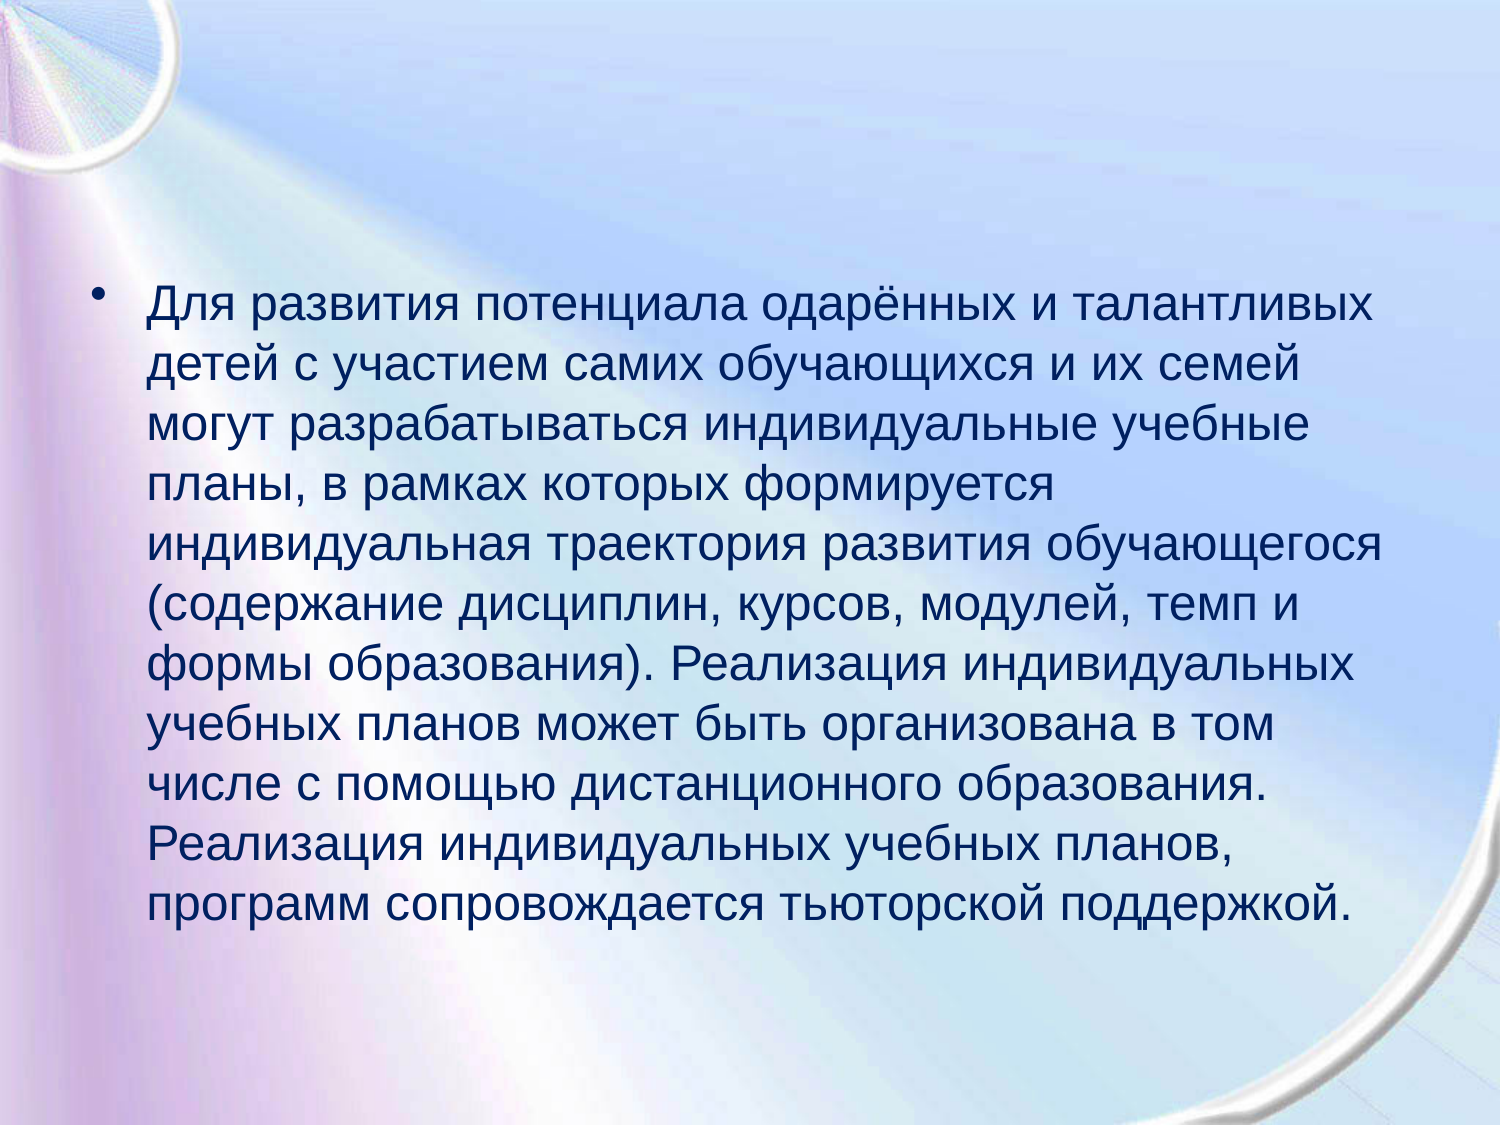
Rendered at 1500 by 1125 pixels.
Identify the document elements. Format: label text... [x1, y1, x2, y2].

picture [0, 0, 1500, 1125]
list Для развития потенциала одарённых и талантливых детей с участием самих обучающихся и их семей могут разрабатываться индивидуальные учебные планы, в рамках которых формируется индивидуальная траектория развития обучающегося (содержание дисциплин, курсов, модулей, темп и формы образования). Реализация индивидуальных учебных планов может быть организована в том числе с помощью дистанционного образования. Реализация индивидуальных учебных планов, программ сопровождается тьюторской поддержкой. [74, 262, 1426, 1006]
